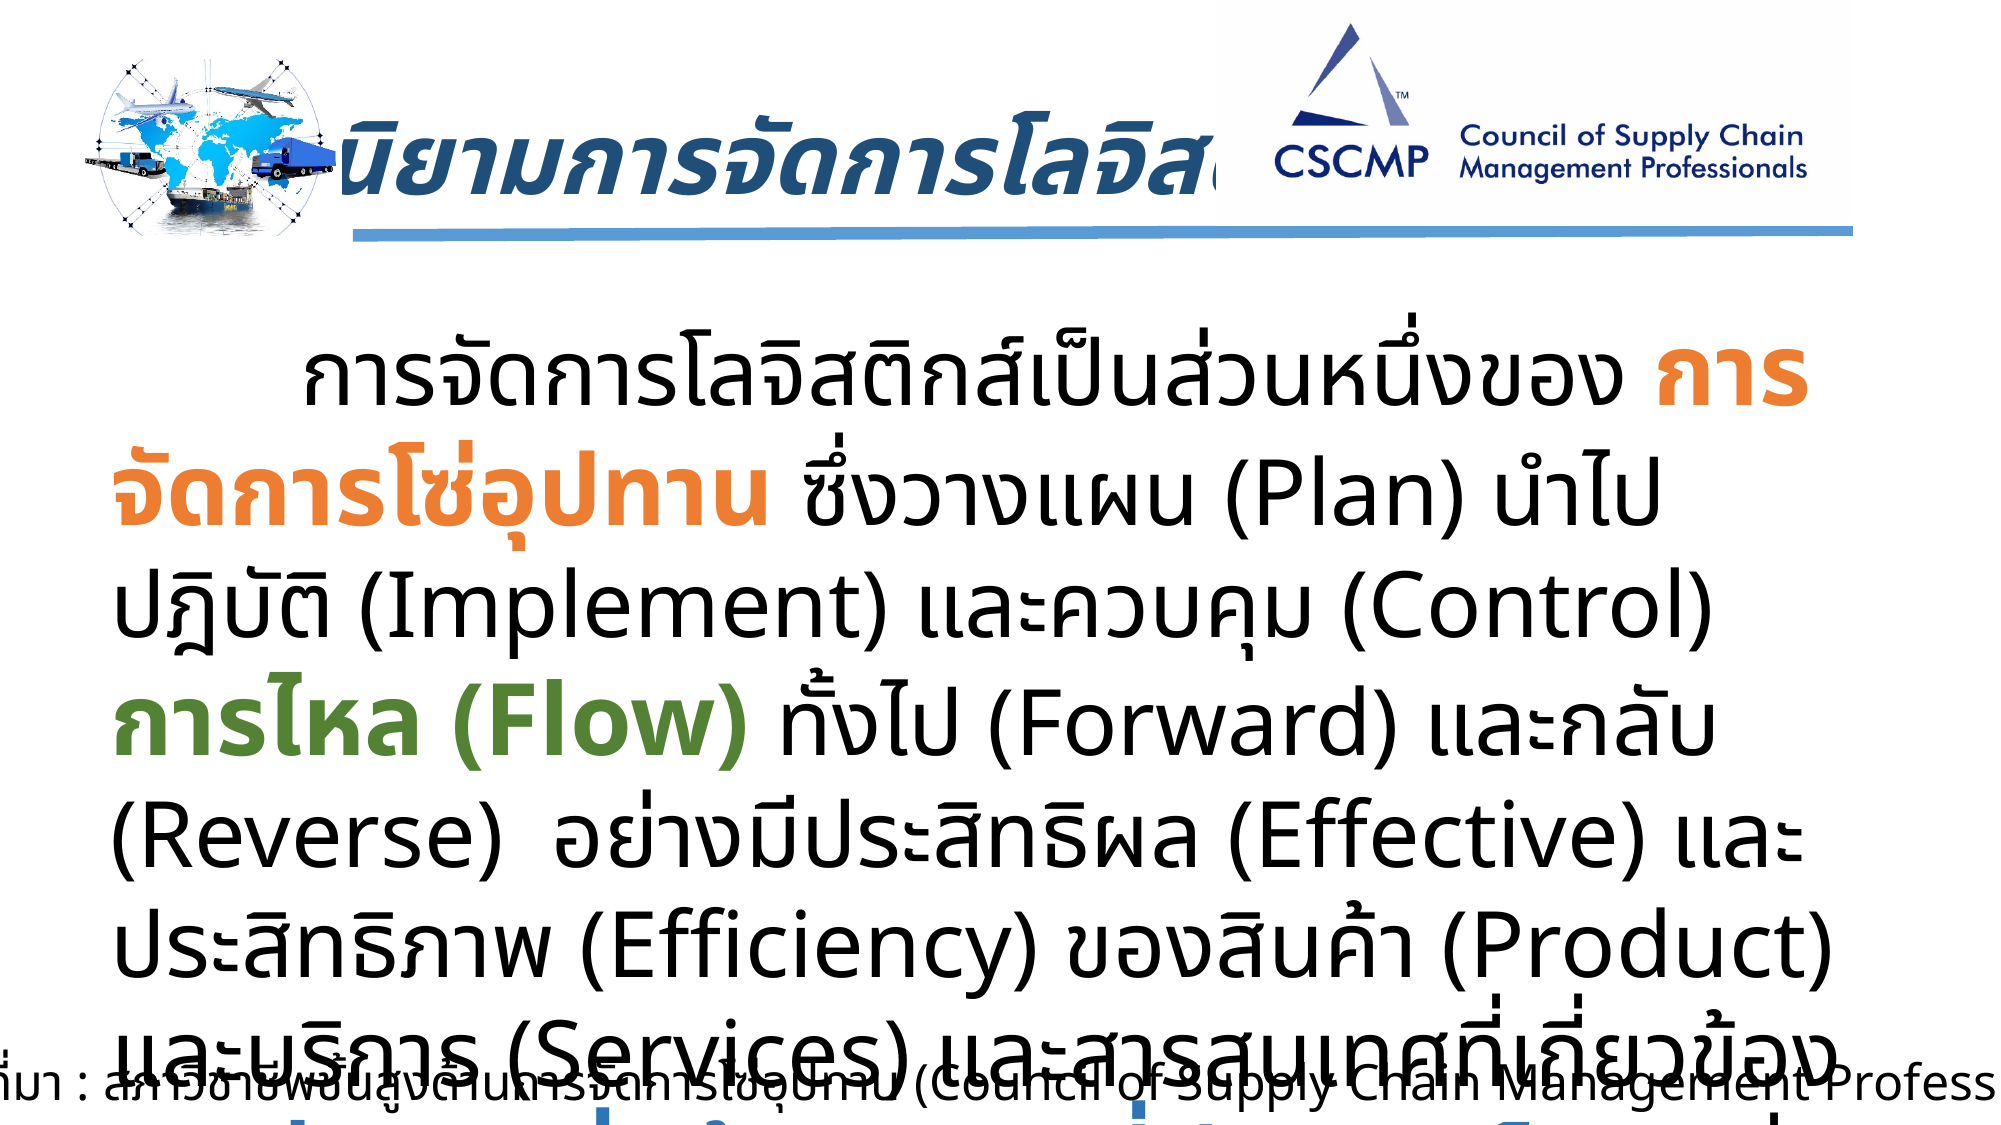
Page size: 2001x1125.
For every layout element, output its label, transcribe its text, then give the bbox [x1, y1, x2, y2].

text_box การจัดการโลจิสติกส์เป็นส่วนหนึ่งของ การจัดการโซ่อุปทาน ซึ่งวางแผน (Plan) นำไปปฎิบัติ (Implement) และควบคุม (Control) การไหล (Flow) ทั้งไป (Forward) และกลับ (Reverse) อย่างมีประสิทธิผล (Effective) และประสิทธิภาพ (Efficiency) ของสินค้า (Product) และบริการ (Services) และสารสนเทศที่เกี่ยวข้อง ระหว่างจุดเริ่มต้นและจุดที่มีการบริโภค เพื่อที่จะได้ ตรงตามความต้องการของลูกค้า [95, 1119, 1879, 1125]
text_box คำนิยามการจัดการโลจิสติกส์ [342, 86, 1216, 222]
text_box ที่มา : สภาวิชาชีพชั้นสูงด้านการจัดการโซ่อุปทาน (Council of Supply Chain Management Professional: CSCMP) [0, 1043, 2000, 1119]
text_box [352, 229, 1853, 236]
picture [77, 59, 342, 236]
picture [1216, 0, 1853, 226]
text_box การจัดการโลจิสติกส์เป็นส่วนหนึ่งของ การจัดการโซ่อุปทาน ซึ่งวางแผน (Plan) นำไปปฎิบัติ (Implement) และควบคุม (Control) การไหล (Flow) ทั้งไป (Forward) และกลับ (Reverse) อย่างมีประสิทธิผล (Effective) และประสิทธิภาพ (Efficiency) ของสินค้า (Product) และบริการ (Services) และสารสนเทศที่เกี่ยวข้อง ระหว่างจุดเริ่มต้นและจุดที่มีการบริโภค เพื่อที่จะได้ ตรงตามความต้องการของลูกค้า [95, 298, 1879, 1043]
